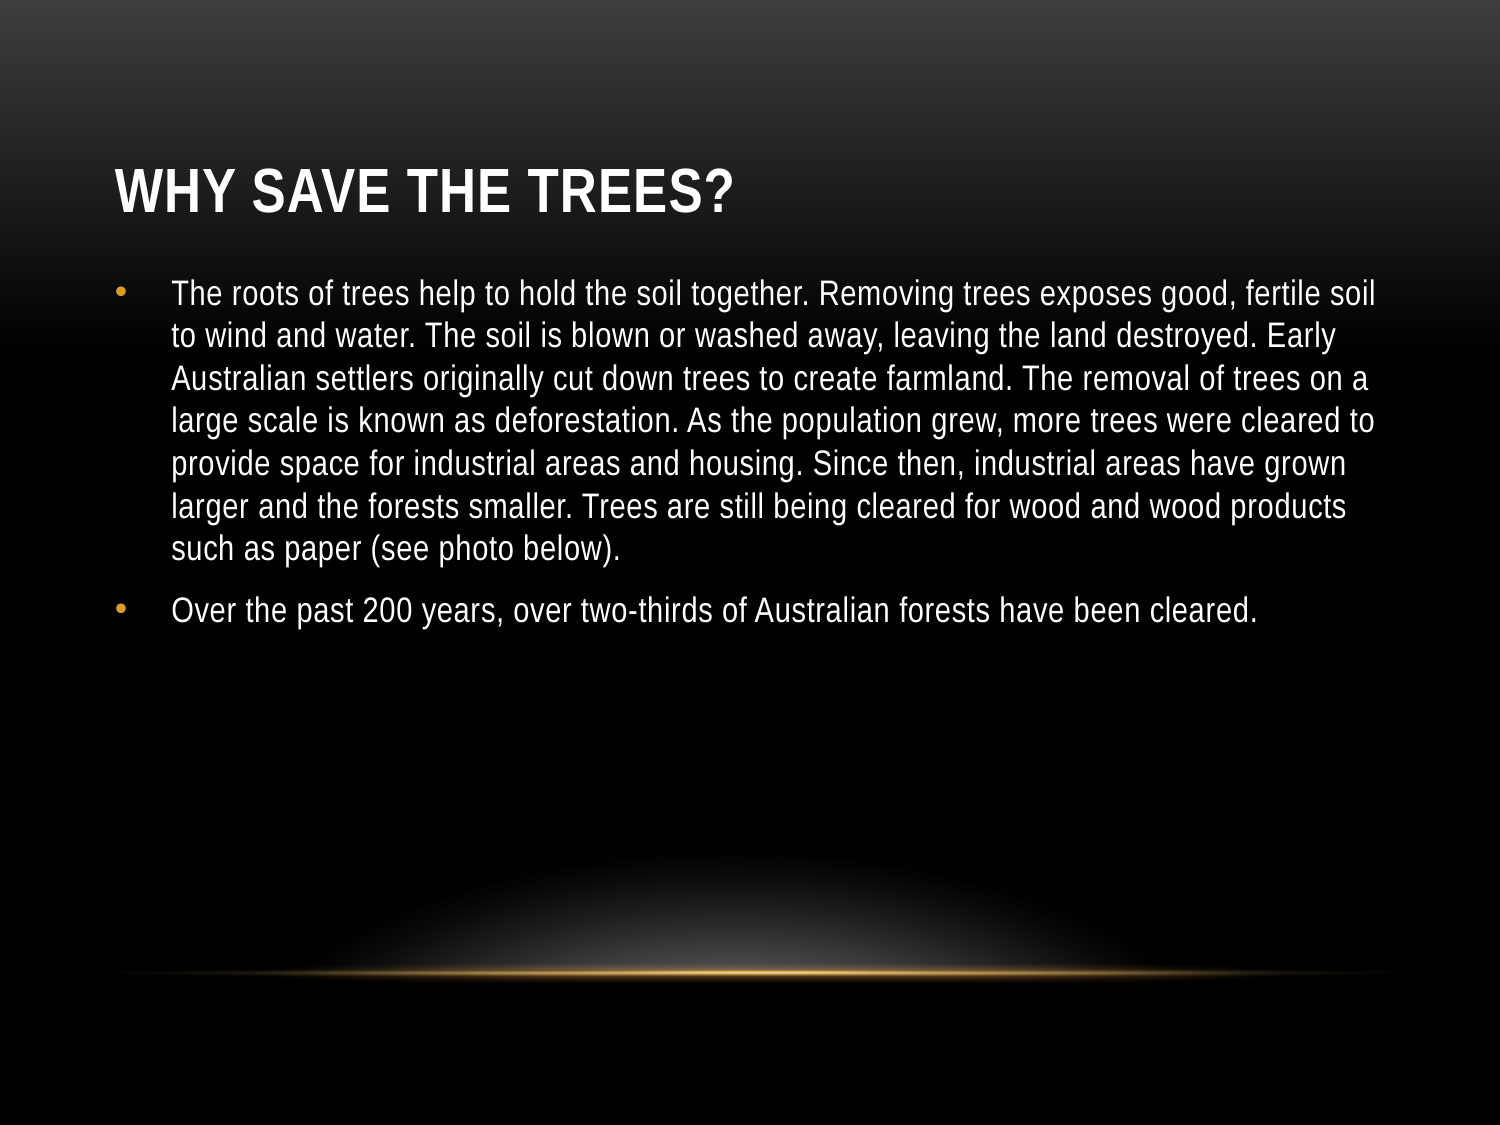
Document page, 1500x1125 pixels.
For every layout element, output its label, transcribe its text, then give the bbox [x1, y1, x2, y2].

title Why save the trees? [99, 45, 1400, 233]
list The roots of trees help to hold the soil together. Removing trees exposes good, fertile soil to wind and water. The soil is blown or washed away, leaving the land destroyed. Early Australian settlers originally cut down trees to create farmland. The removal of trees on a large scale is known as deforestation. As the population grew, more trees were cleared to provide space for industrial areas and housing. Since then, industrial areas have grown larger and the forests smaller. Trees are still being cleared for wood and wood products such as paper (see photo below). Over the past 200 years, over two-thirds of Australian forests have been cleared. [99, 262, 1400, 938]
picture [0, 0, 1500, 1125]
